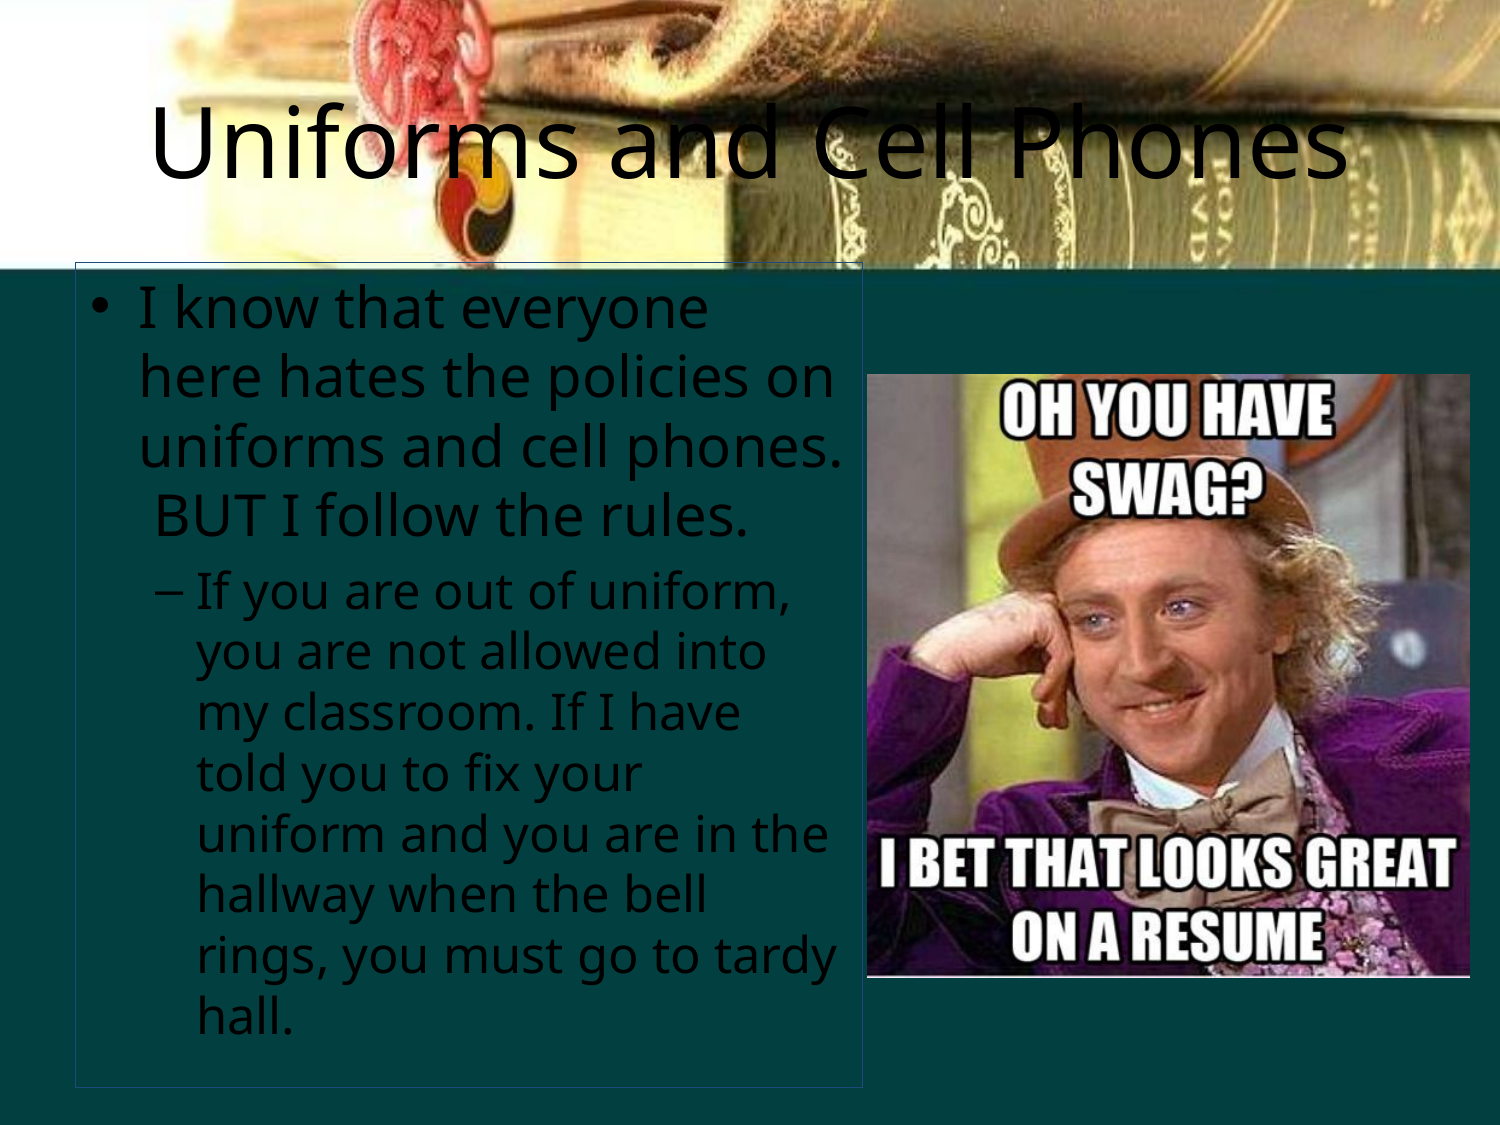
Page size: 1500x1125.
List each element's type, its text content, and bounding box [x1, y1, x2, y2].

picture [0, 0, 1500, 1125]
list I know that everyone here hates the policies on uniforms and cell phones. BUT I follow the rules. If you are out of uniform, you are not allowed into my classroom. If I have told you to fix your uniform and you are in the hallway when the bell rings, you must go to tardy hall. [75, 262, 863, 1088]
title Uniforms and Cell Phones [75, 45, 1425, 233]
